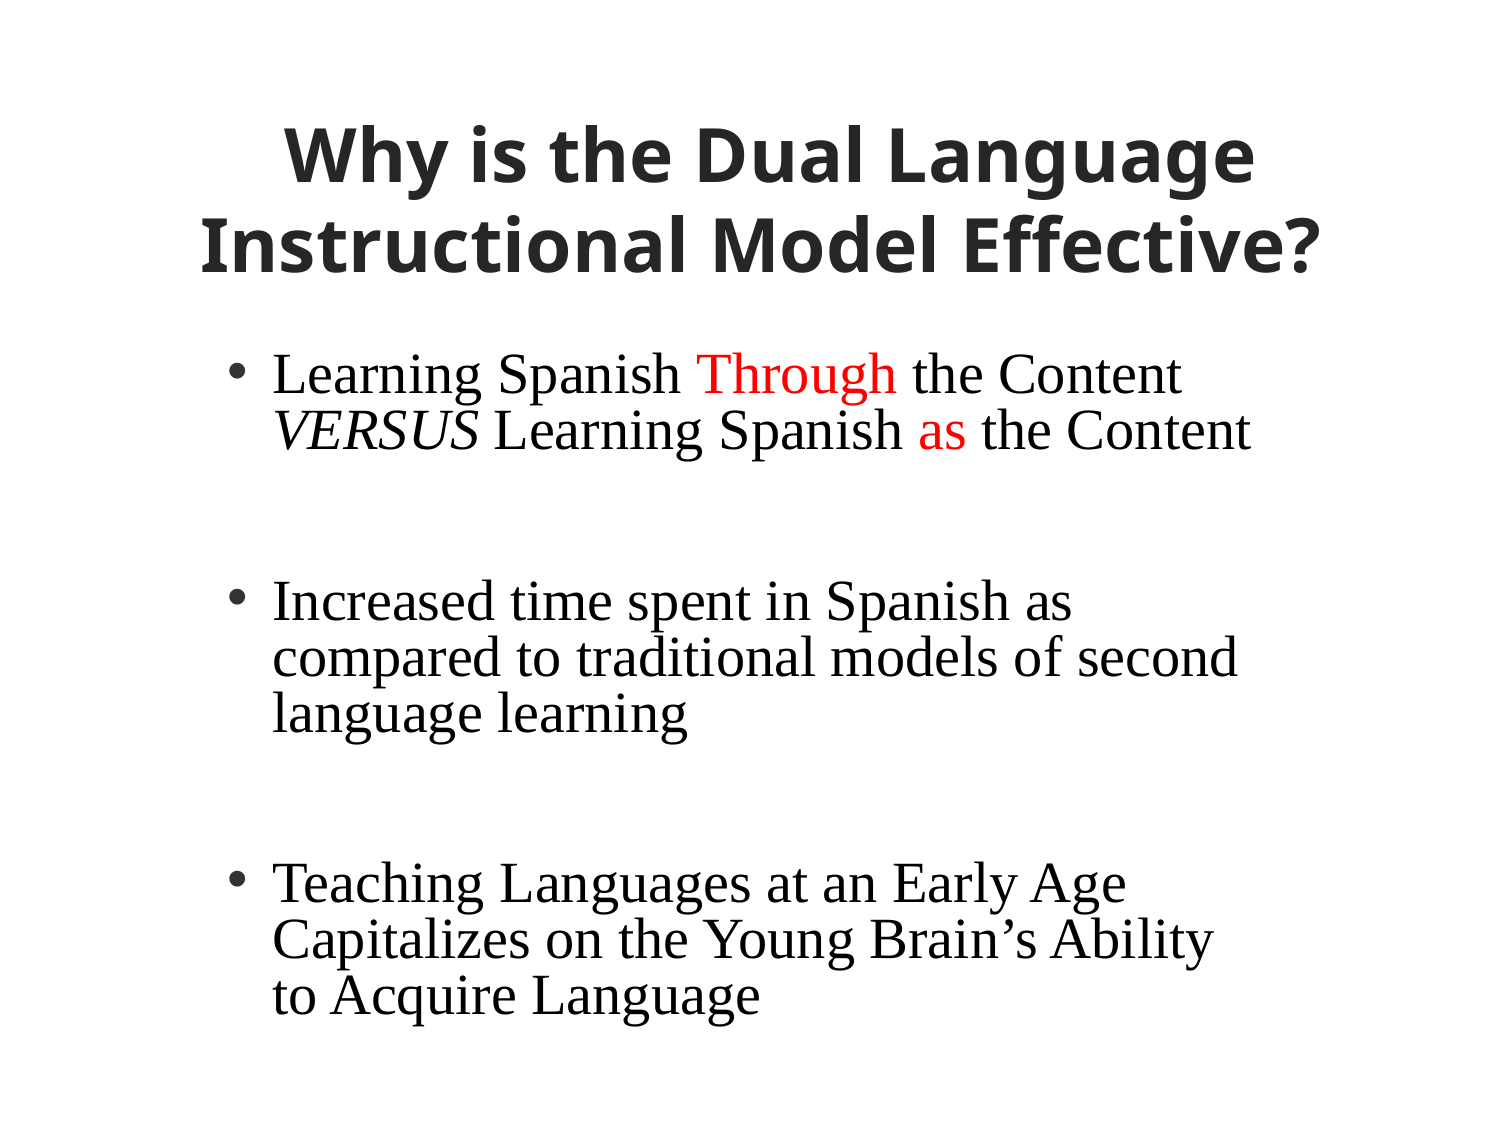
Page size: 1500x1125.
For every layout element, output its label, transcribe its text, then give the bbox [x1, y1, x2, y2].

title Why is the Dual Language Instructional Model Effective? [177, 45, 1365, 296]
list Learning Spanish Through the Content VERSUS Learning Spanish as the Content Increased time spent in Spanish as compared to traditional models of second language learning Teaching Languages at an Early Age Capitalizes on the Young Brain’s Ability to Acquire Language [212, 324, 1288, 1038]
